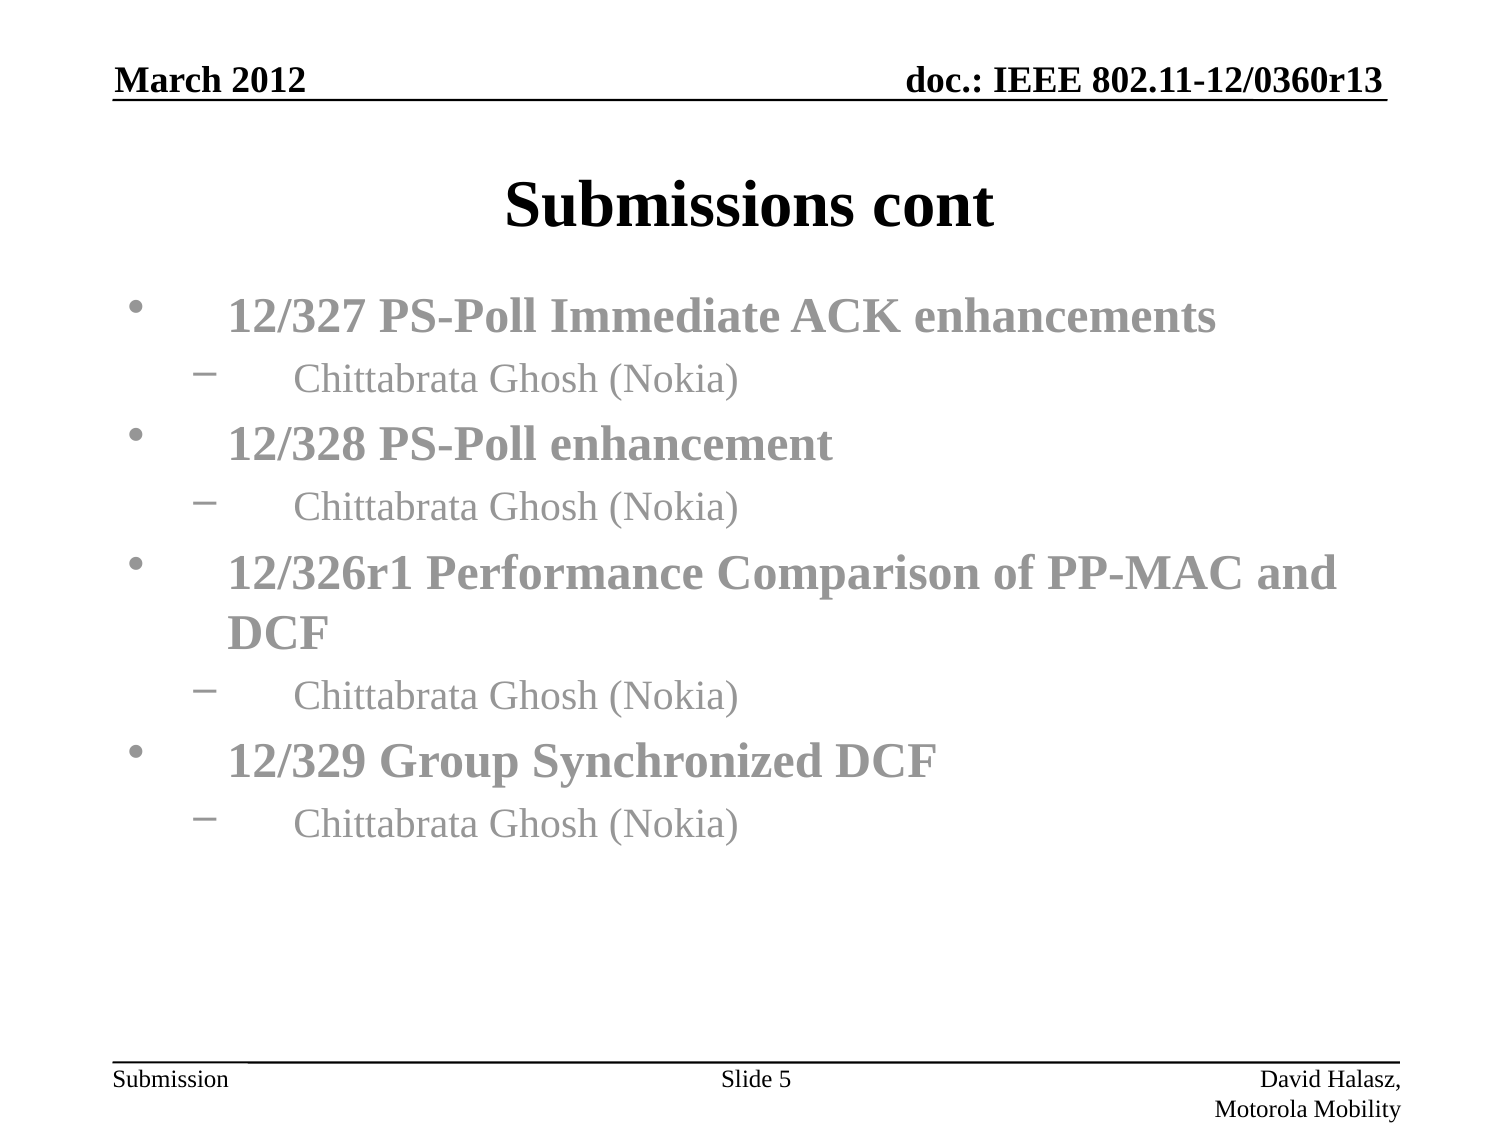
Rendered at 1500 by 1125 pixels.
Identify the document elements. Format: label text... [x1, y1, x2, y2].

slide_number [114, 54, 333, 101]
footer David Halasz, Motorola Mobility [1185, 1061, 1402, 1093]
list 12/327 PS-Poll Immediate ACK enhancements Chittabrata Ghosh (Nokia) 12/328 PS-Poll enhancement Chittabrata Ghosh (Nokia) 12/326r1 Performance Comparison of PP-MAC and DCF Chittabrata Ghosh (Nokia) 12/329 Group Synchronized DCF Chittabrata Ghosh (Nokia) [112, 274, 1388, 1038]
slide_number Slide 5 [712, 1061, 800, 1093]
title Submissions cont [112, 112, 1388, 274]
